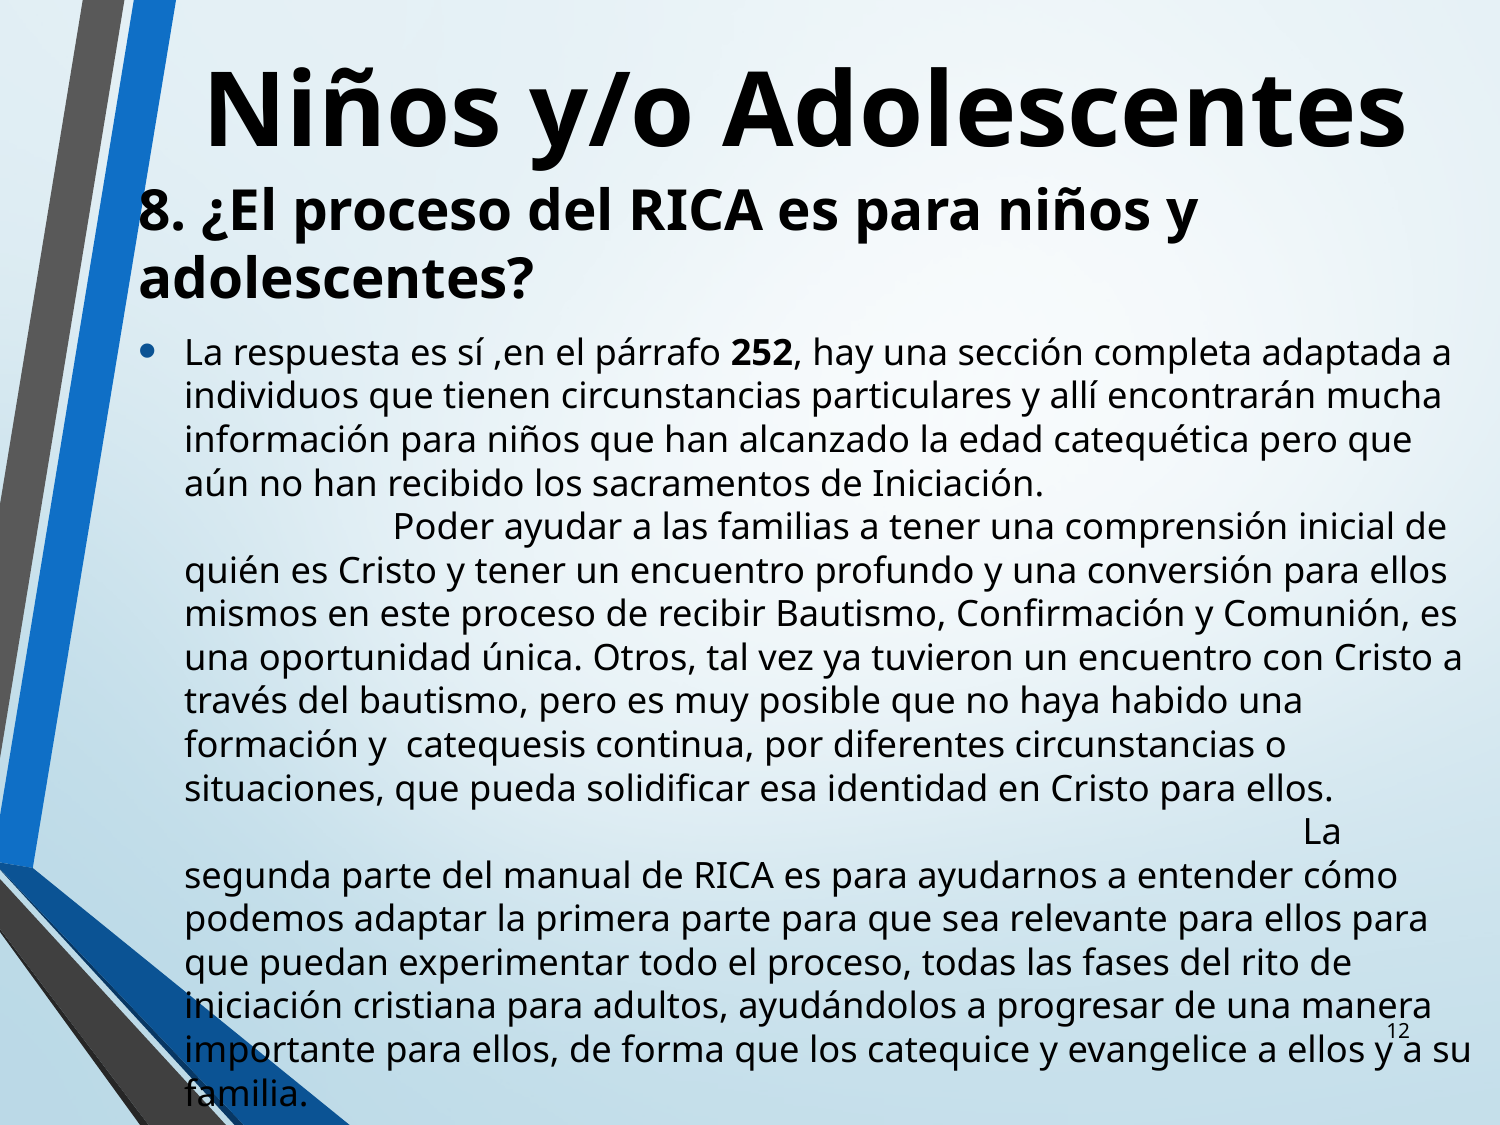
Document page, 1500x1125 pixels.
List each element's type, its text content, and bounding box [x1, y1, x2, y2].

slide_number 12 [1354, 1001, 1425, 1062]
title Niños y/o Adolescentes [155, 0, 1457, 162]
list 8. ¿El proceso del RICA es para niños y adolescentes? La respuesta es sí ,en el párrafo 252, hay una sección completa adaptada a individuos que tienen circunstancias particulares y allí encontrarán mucha información para niños que han alcanzado la edad catequética pero que aún no han recibido los sacramentos de Iniciación. Poder ayudar a las familias a tener una comprensión inicial de quién es Cristo y tener un encuentro profundo y una conversión para ellos mismos en este proceso de recibir Bautismo, Confirmación y Comunión, es una oportunidad única. Otros, tal vez ya tuvieron un encuentro con Cristo a través del bautismo, pero es muy posible que no haya habido una formación y catequesis continua, por diferentes circunstancias o situaciones, que pueda solidificar esa identidad en Cristo para ellos. La segunda parte del manual de RICA es para ayudarnos a entender cómo podemos adaptar la primera parte para que sea relevante para ellos para que puedan experimentar todo el proceso, todas las fases del rito de iniciación cristiana para adultos, ayudándolos a progresar de una manera importante para ellos, de forma que los catequice y evangelice a ellos y a su familia. [123, 162, 1500, 1125]
